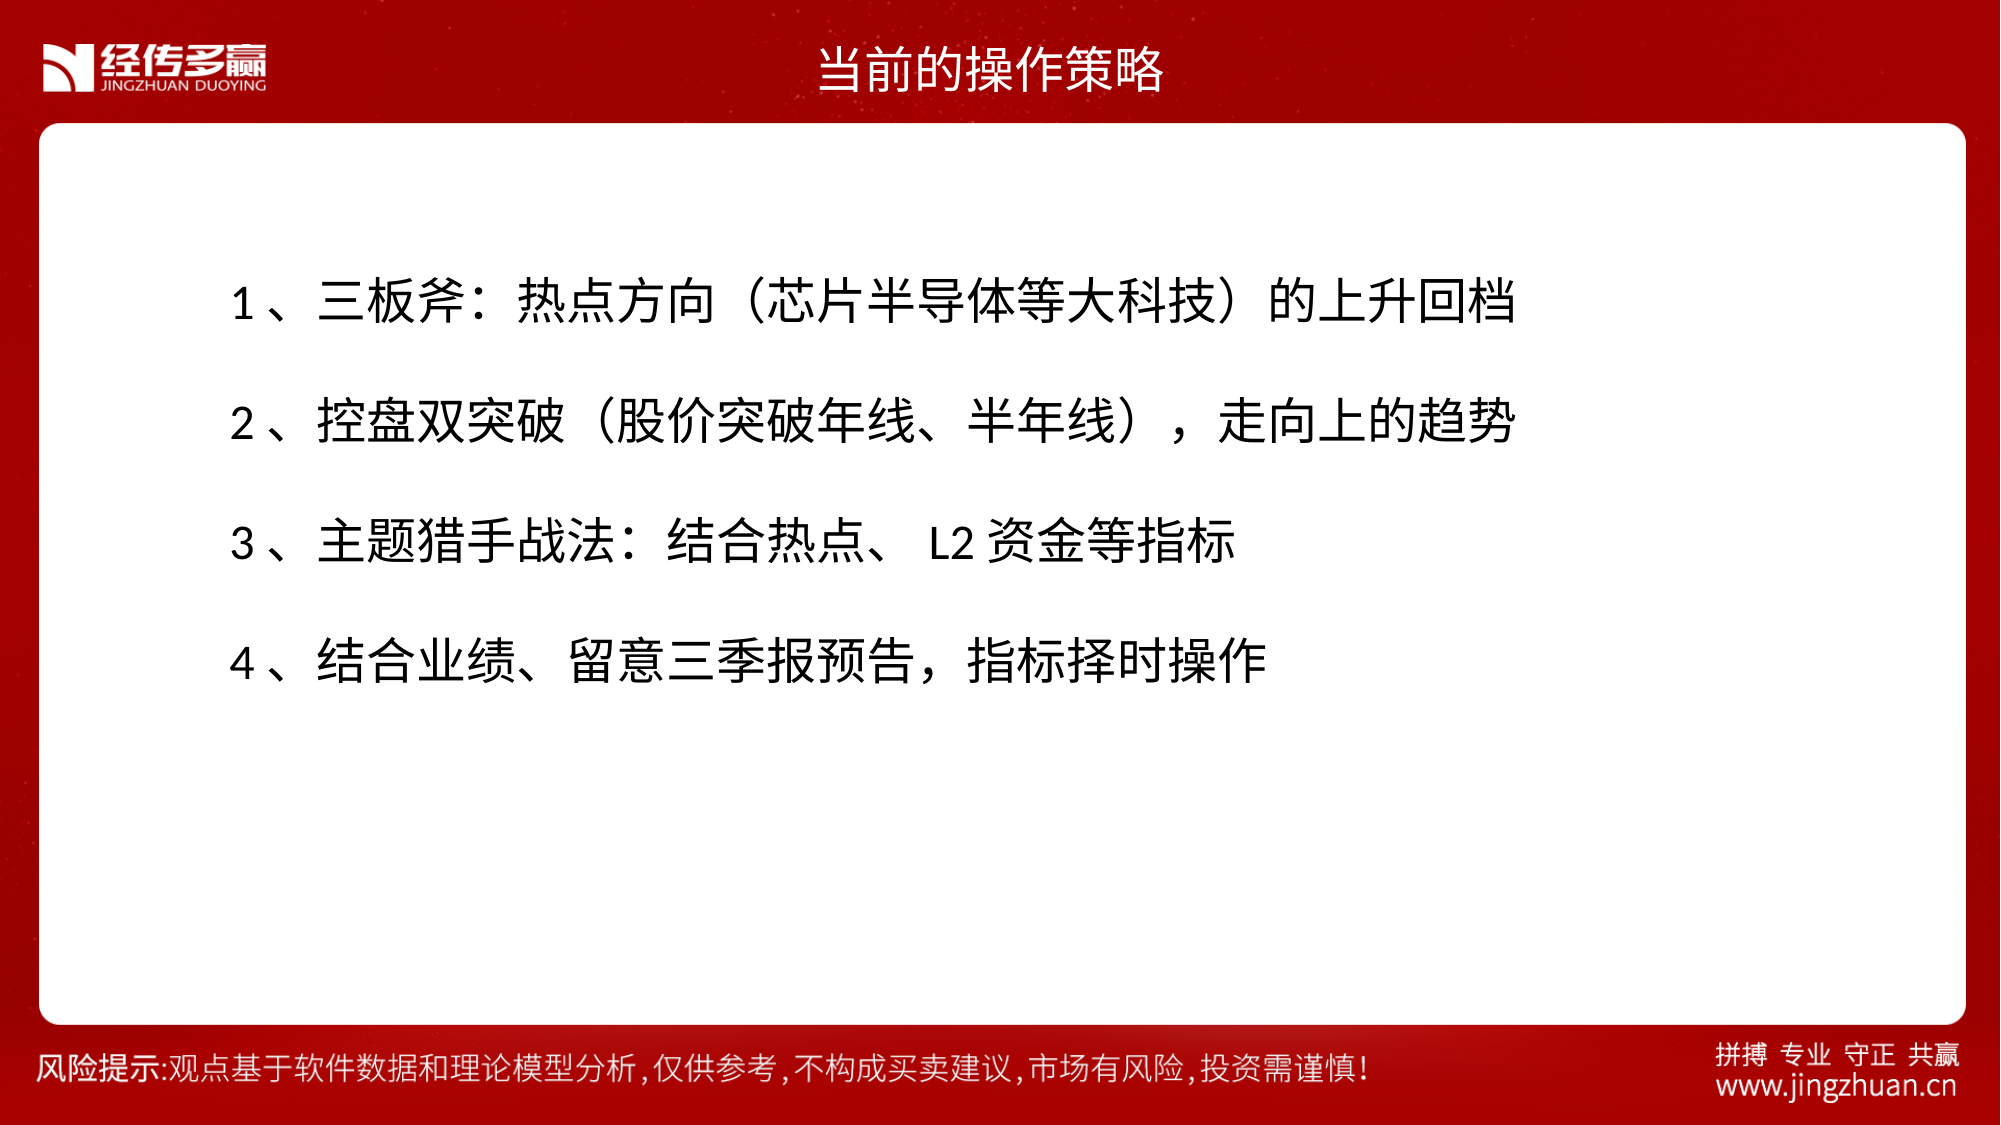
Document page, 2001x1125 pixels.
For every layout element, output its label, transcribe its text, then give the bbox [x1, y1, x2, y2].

picture [0, 0, 2000, 1125]
text_box 当前的操作策略 [799, 31, 1404, 106]
text_box 1、三板斧：热点方向（芯片半导体等大科技）的上升回档 2、控盘双突破（股价突破年线、半年线），走向上的趋势 3、主题猎手战法：结合热点、L2资金等指标 4、结合业绩、留意三季报预告，指标择时操作 [214, 261, 1857, 697]
